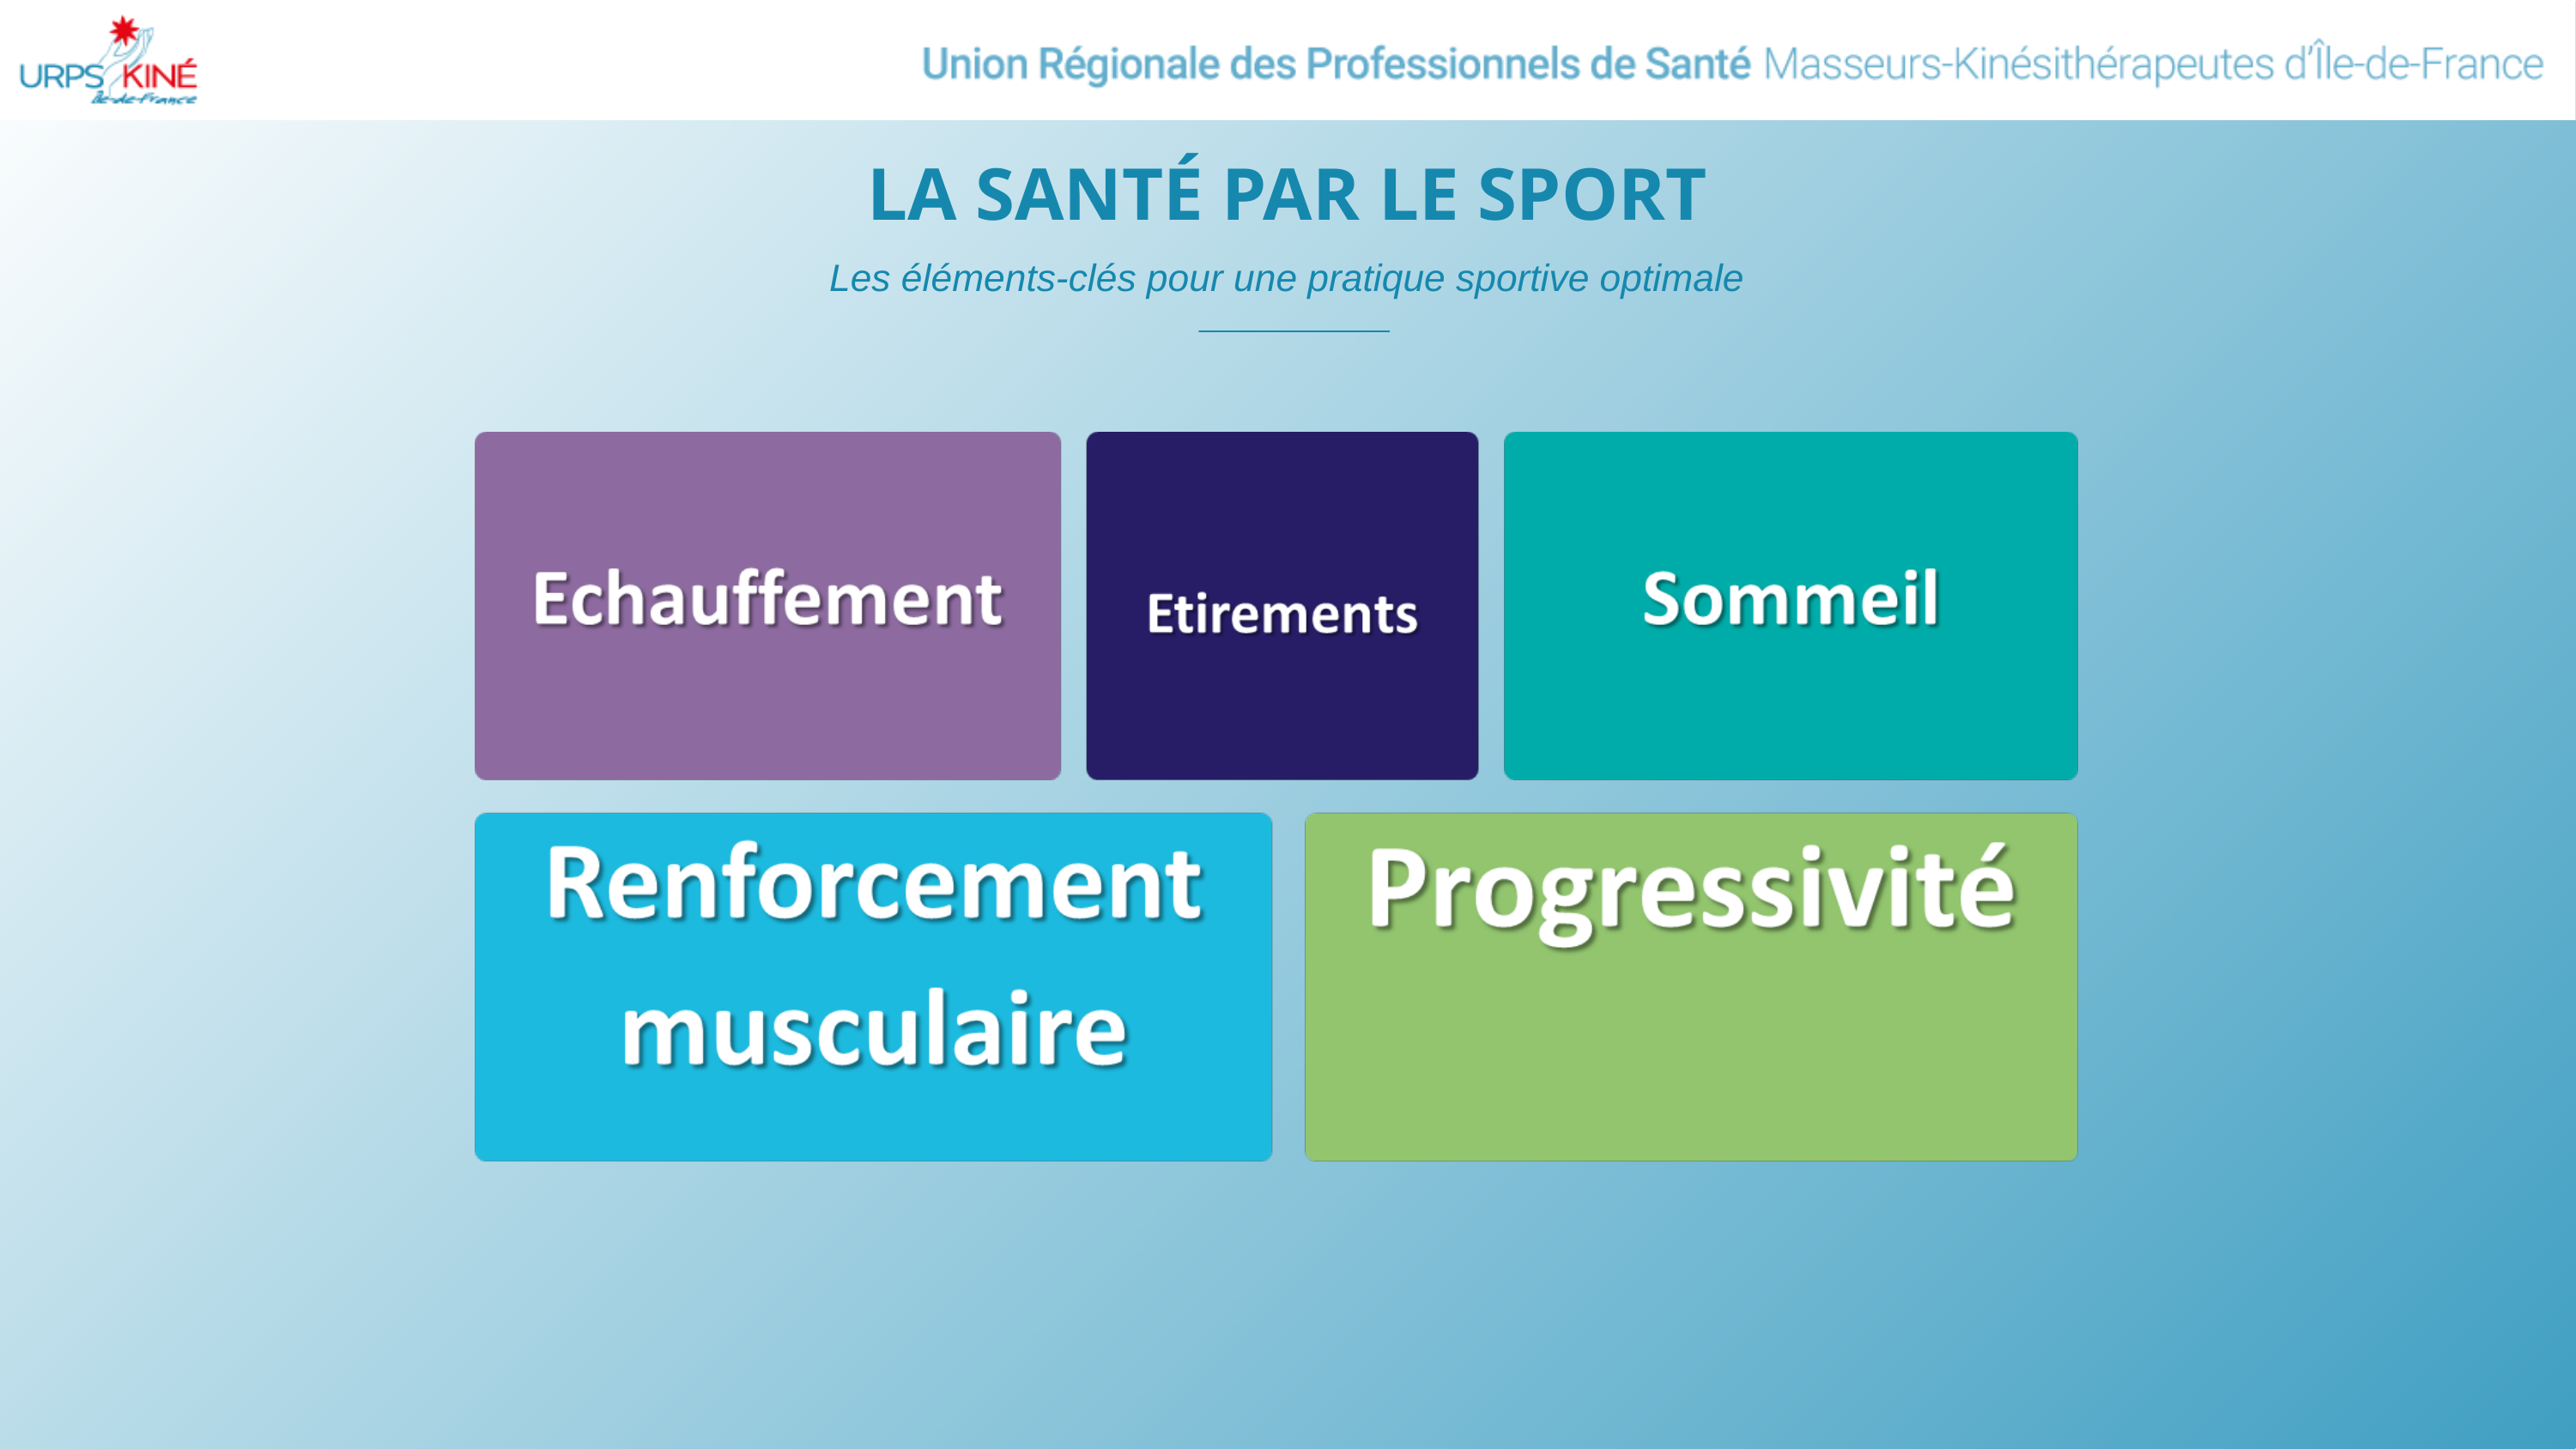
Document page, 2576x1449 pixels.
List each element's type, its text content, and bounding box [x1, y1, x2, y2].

picture [0, 0, 2576, 121]
picture [474, 432, 2101, 1170]
text_box Les éléments-clés pour une pratique sportive optimale [142, 246, 2433, 306]
